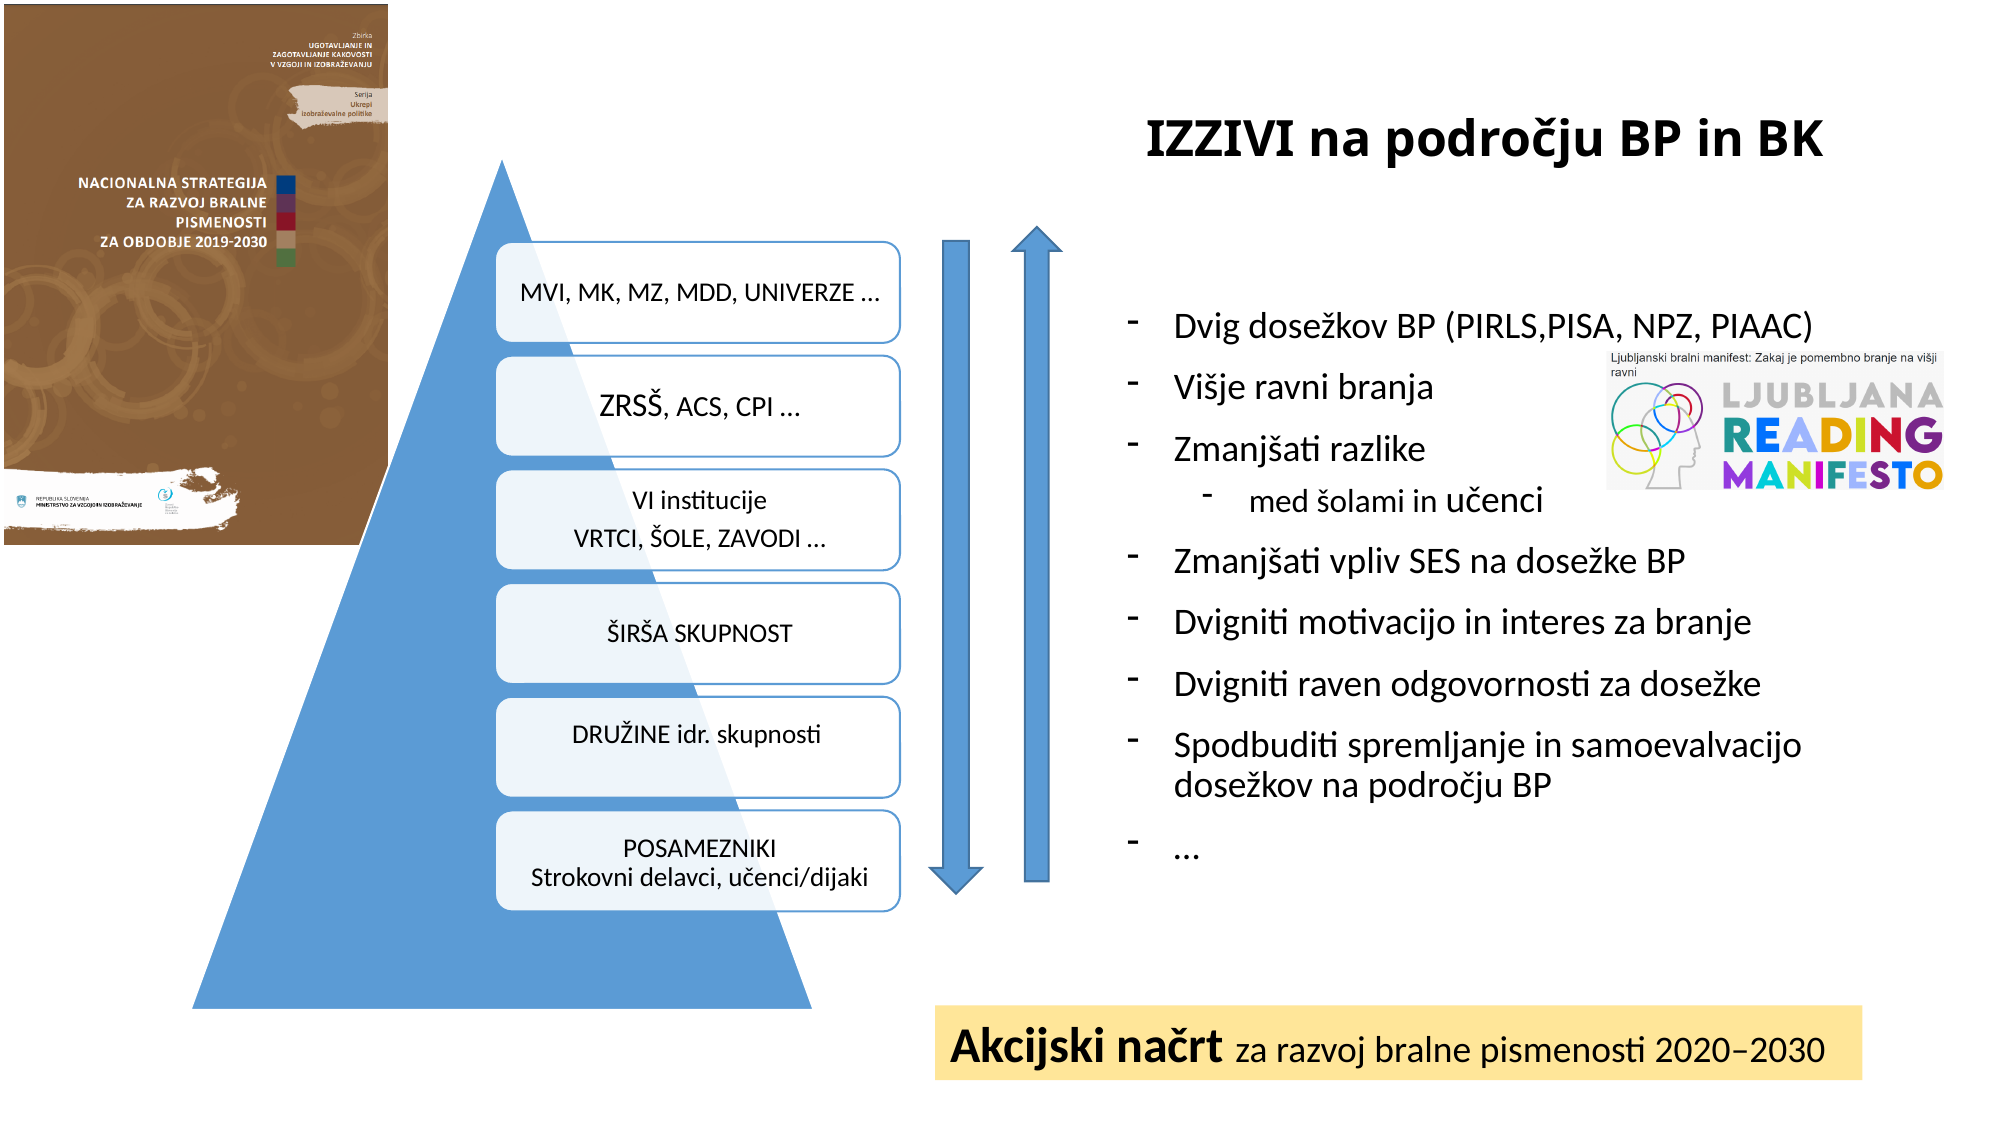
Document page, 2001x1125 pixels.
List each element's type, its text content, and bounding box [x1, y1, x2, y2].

title IZZIVI na področju BP in BK [1131, 56, 1925, 175]
text_box [1010, 225, 1064, 883]
list Dvig dosežkov BP (PIRLS,PISA, NPZ, PIAAC) Višje ravni branja Zmanjšati razlike med šolami in učenci Zmanjšati vpliv SES na dosežke BP Dvigniti motivacijo in interes za branje Dvigniti raven odgovornosti za dosežke Spodbuditi spremljanje in samoevalvacijo dosežkov na področju BP … [1111, 298, 1843, 925]
text_box [927, 239, 985, 896]
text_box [183, 155, 900, 1010]
picture [1606, 351, 1944, 490]
text_box Akcijski načrt za razvoj bralne pismenosti 2020–2030 [935, 1005, 1863, 1081]
picture [4, 3, 388, 545]
